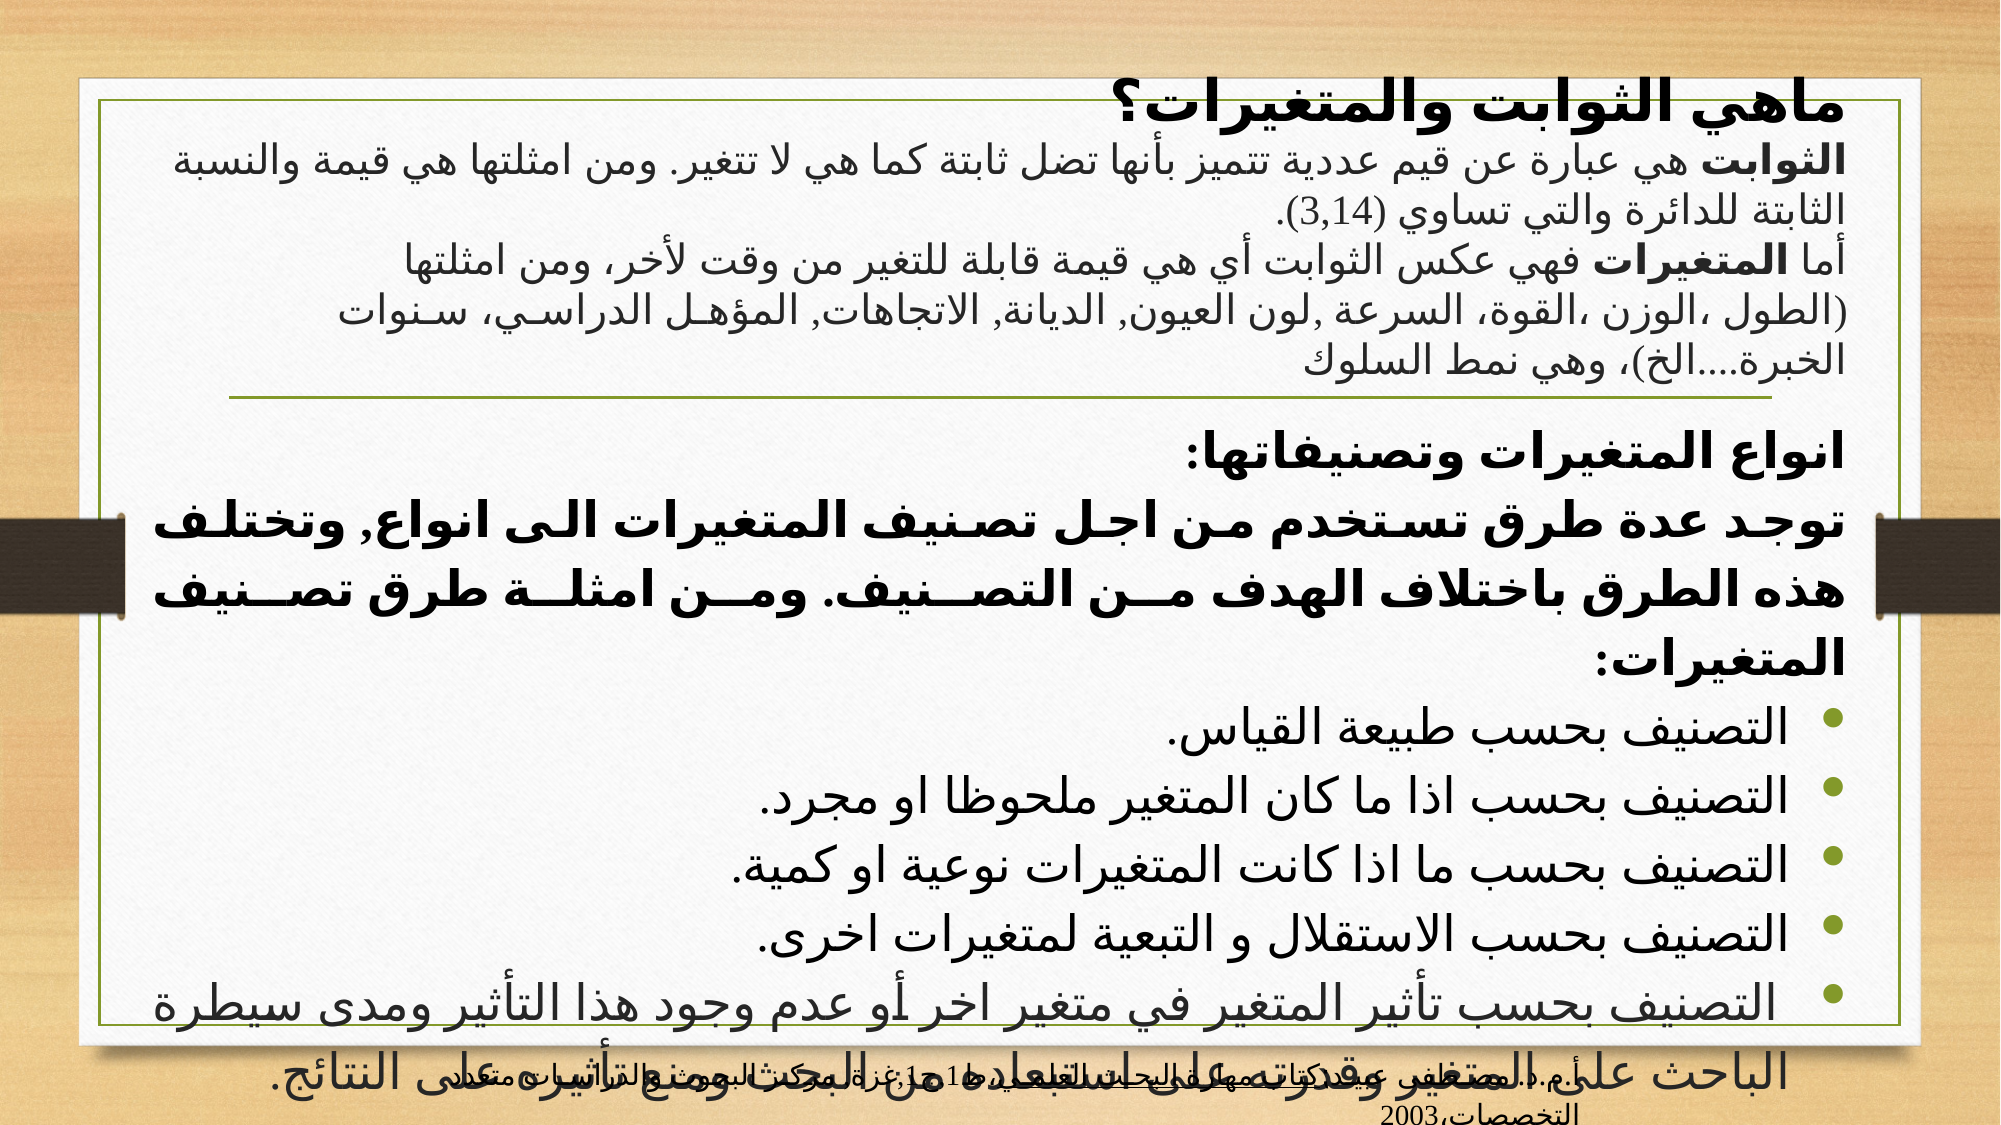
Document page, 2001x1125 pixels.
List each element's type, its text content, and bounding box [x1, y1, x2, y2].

title ماهي الثوابت والمتغيرات؟ الثوابت هي عبارة عن قيم عددية تتميز بأنها تضل ثابتة كما هي لا تتغير. ومن امثلتها هي قيمة والنسبة الثابتة للدائرة والتي تساوي (3,14). أما المتغيرات فهي عكس الثوابت أي هي قيمة قابلة للتغير من وقت لأخر، ومن امثلتها (الطول ،الوزن ،القوة، السرعة ,لون العيون, الديانة, الاتجاهات, المؤهـل الدراسـي، سـنوات الخبرة....الخ)، وهي نمط السلوك [137, 57, 1863, 388]
list انواع المتغيرات وتصنيفاتها: توجد عدة طرق تستخدم من اجل تصنيف المتغيرات الى انواع, وتختلف هذه الطرق باختلاف الهدف من التصنيف. ومن امثلة طرق تصنيف المتغيرات: التصنيف بحسب طبيعة القياس. التصنيف بحسب اذا ما كان المتغير ملحوظا او مجرد. التصنيف بحسب ما اذا كانت المتغيرات نوعية او كمية. التصنيف بحسب الاستقلال و التبعية لمتغيرات اخرى. التصنيف بحسب تأثير المتغير في متغير اخر أو عدم وجود هذا التأثير ومدى سيطرة الباحث على المتغير وقدرته على استبعاده من البحث ومنع تأثيره على النتائج. [137, 402, 1863, 1117]
text_box أ.م.د. مصطفى عبيد⁏كتاب مهارة البحث العلمي،ط1,ج1,غزة, مركز البحوث والدراسات متعدد التخصصات،2003 [434, 1043, 1671, 1125]
picture [0, 0, 2001, 1125]
